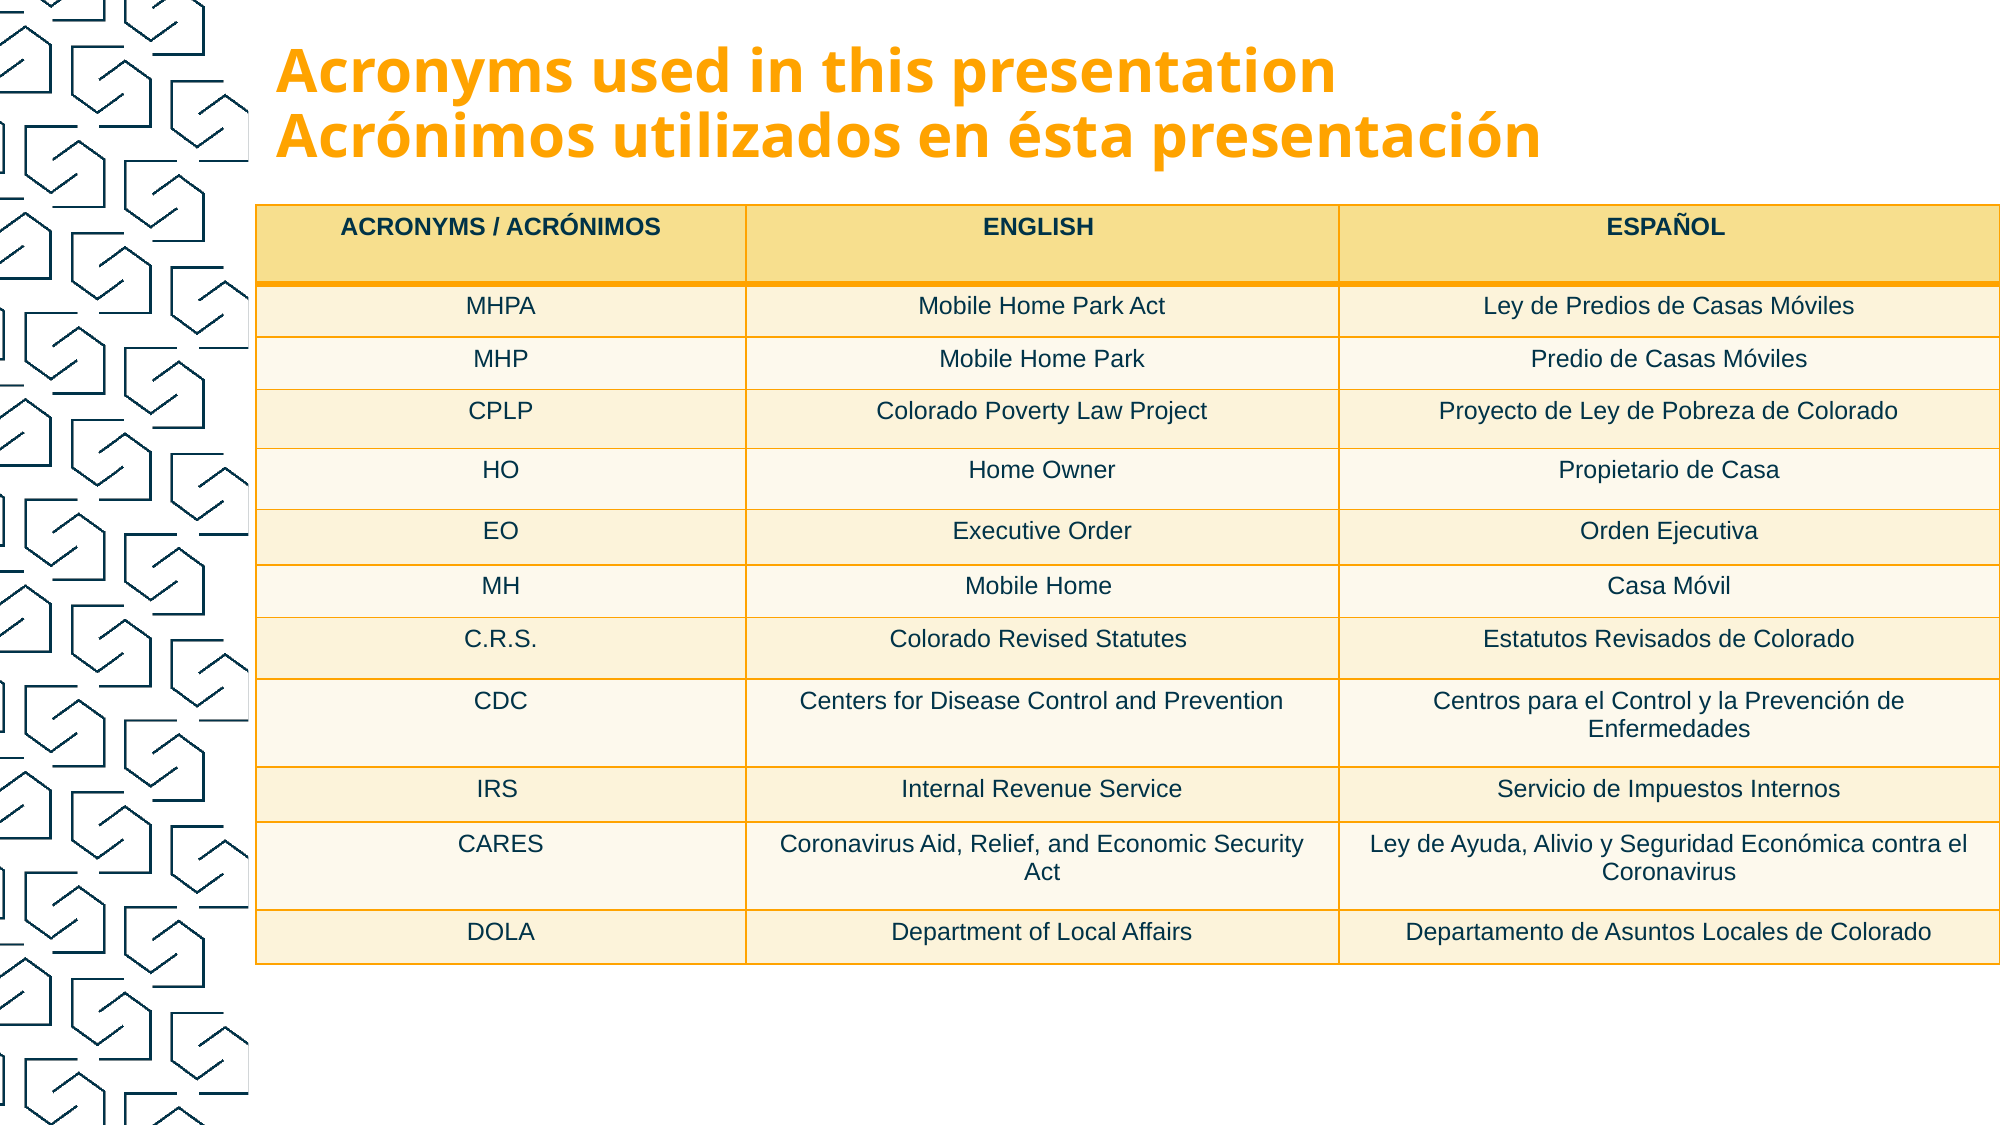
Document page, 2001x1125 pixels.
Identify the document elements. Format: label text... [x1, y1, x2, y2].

table_cell Ley de Predios de Casas Móviles [1340, 287, 1999, 336]
picture [0, 0, 249, 1125]
picture [0, 961, 48, 1023]
table_cell Coronavirus Aid, Relief, and Economic Security Act [747, 823, 1338, 909]
table_cell Estatutos Revisados de Colorado [1340, 618, 1999, 678]
table_header ENGLISH [747, 206, 1338, 281]
table_cell Propietario de Casa [1340, 449, 1999, 509]
picture [0, 402, 48, 463]
table_cell C.R.S. [257, 618, 745, 678]
table_cell Orden Ejecutiva [1340, 510, 1999, 564]
picture [0, 216, 48, 276]
table_cell Mobile Home Park Act [747, 287, 1338, 336]
table_cell Centers for Disease Control and Prevention [747, 680, 1338, 766]
picture [0, 30, 48, 90]
table_cell CPLP [257, 390, 745, 448]
table_cell IRS [257, 768, 745, 821]
title Acronyms used in this presentation Acrónimos utilizados en ésta presentación [269, 32, 1927, 178]
table_cell Departamento de Asuntos Locales de Colorado [1340, 911, 1999, 963]
table_cell HO [257, 449, 745, 509]
table_header ACRONYMS / ACRÓNIMOS [257, 206, 745, 281]
table_cell Colorado Poverty Law Project [747, 390, 1338, 448]
table_cell Mobile Home [747, 566, 1338, 617]
picture [0, 775, 48, 836]
table_cell Colorado Revised Statutes [747, 618, 1338, 678]
table_cell EO [257, 510, 745, 564]
picture [0, 589, 48, 650]
table_cell CARES [257, 823, 745, 909]
table_cell Servicio de Impuestos Internos [1340, 768, 1999, 821]
table_cell Department of Local Affairs [747, 911, 1338, 963]
table_header ESPAÑOL [1340, 206, 1999, 281]
table_cell Internal Revenue Service [747, 768, 1338, 821]
table_cell Predio de Casas Móviles [1340, 338, 1999, 389]
table_cell MHPA [257, 287, 745, 336]
table_cell Proyecto de Ley de Pobreza de Colorado [1340, 390, 1999, 448]
table_cell CDC [257, 680, 745, 766]
table_cell Centros para el Control y la Prevención de Enfermedades [1340, 680, 1999, 766]
table_cell Executive Order [747, 510, 1338, 564]
table_cell Ley de Ayuda, Alivio y Seguridad Económica contra el Coronavirus [1340, 823, 1999, 909]
table_cell MHP [257, 338, 745, 389]
table_cell MH [257, 566, 745, 617]
table_cell DOLA [257, 911, 745, 963]
picture [159, 1111, 198, 1125]
table_cell Mobile Home Park [747, 338, 1338, 389]
table_cell Casa Móvil [1340, 566, 1999, 617]
table_cell Home Owner [747, 449, 1338, 509]
